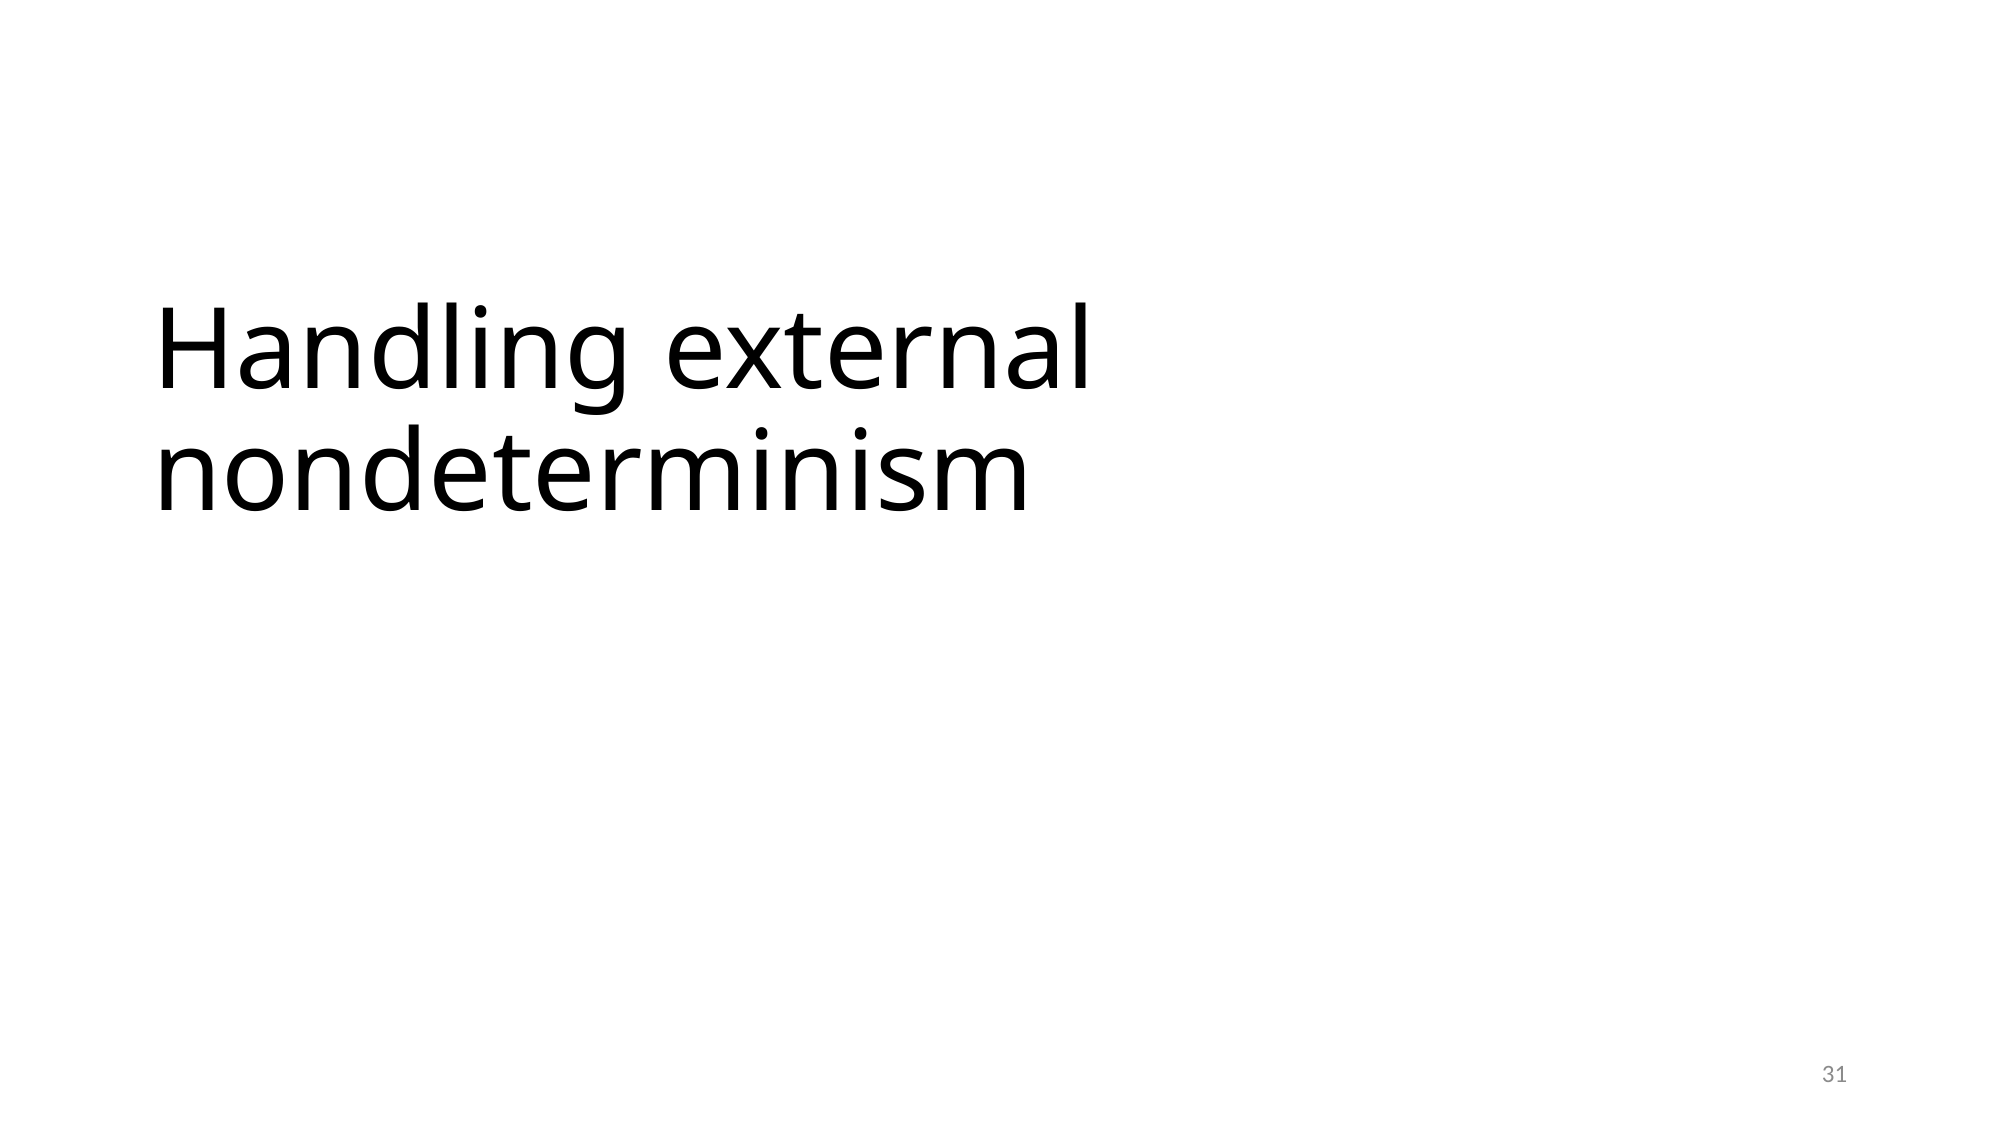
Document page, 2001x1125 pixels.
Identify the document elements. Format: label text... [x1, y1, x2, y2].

slide_number 31 [1412, 1042, 1863, 1103]
title Handling external nondeterminism [137, 74, 1863, 543]
